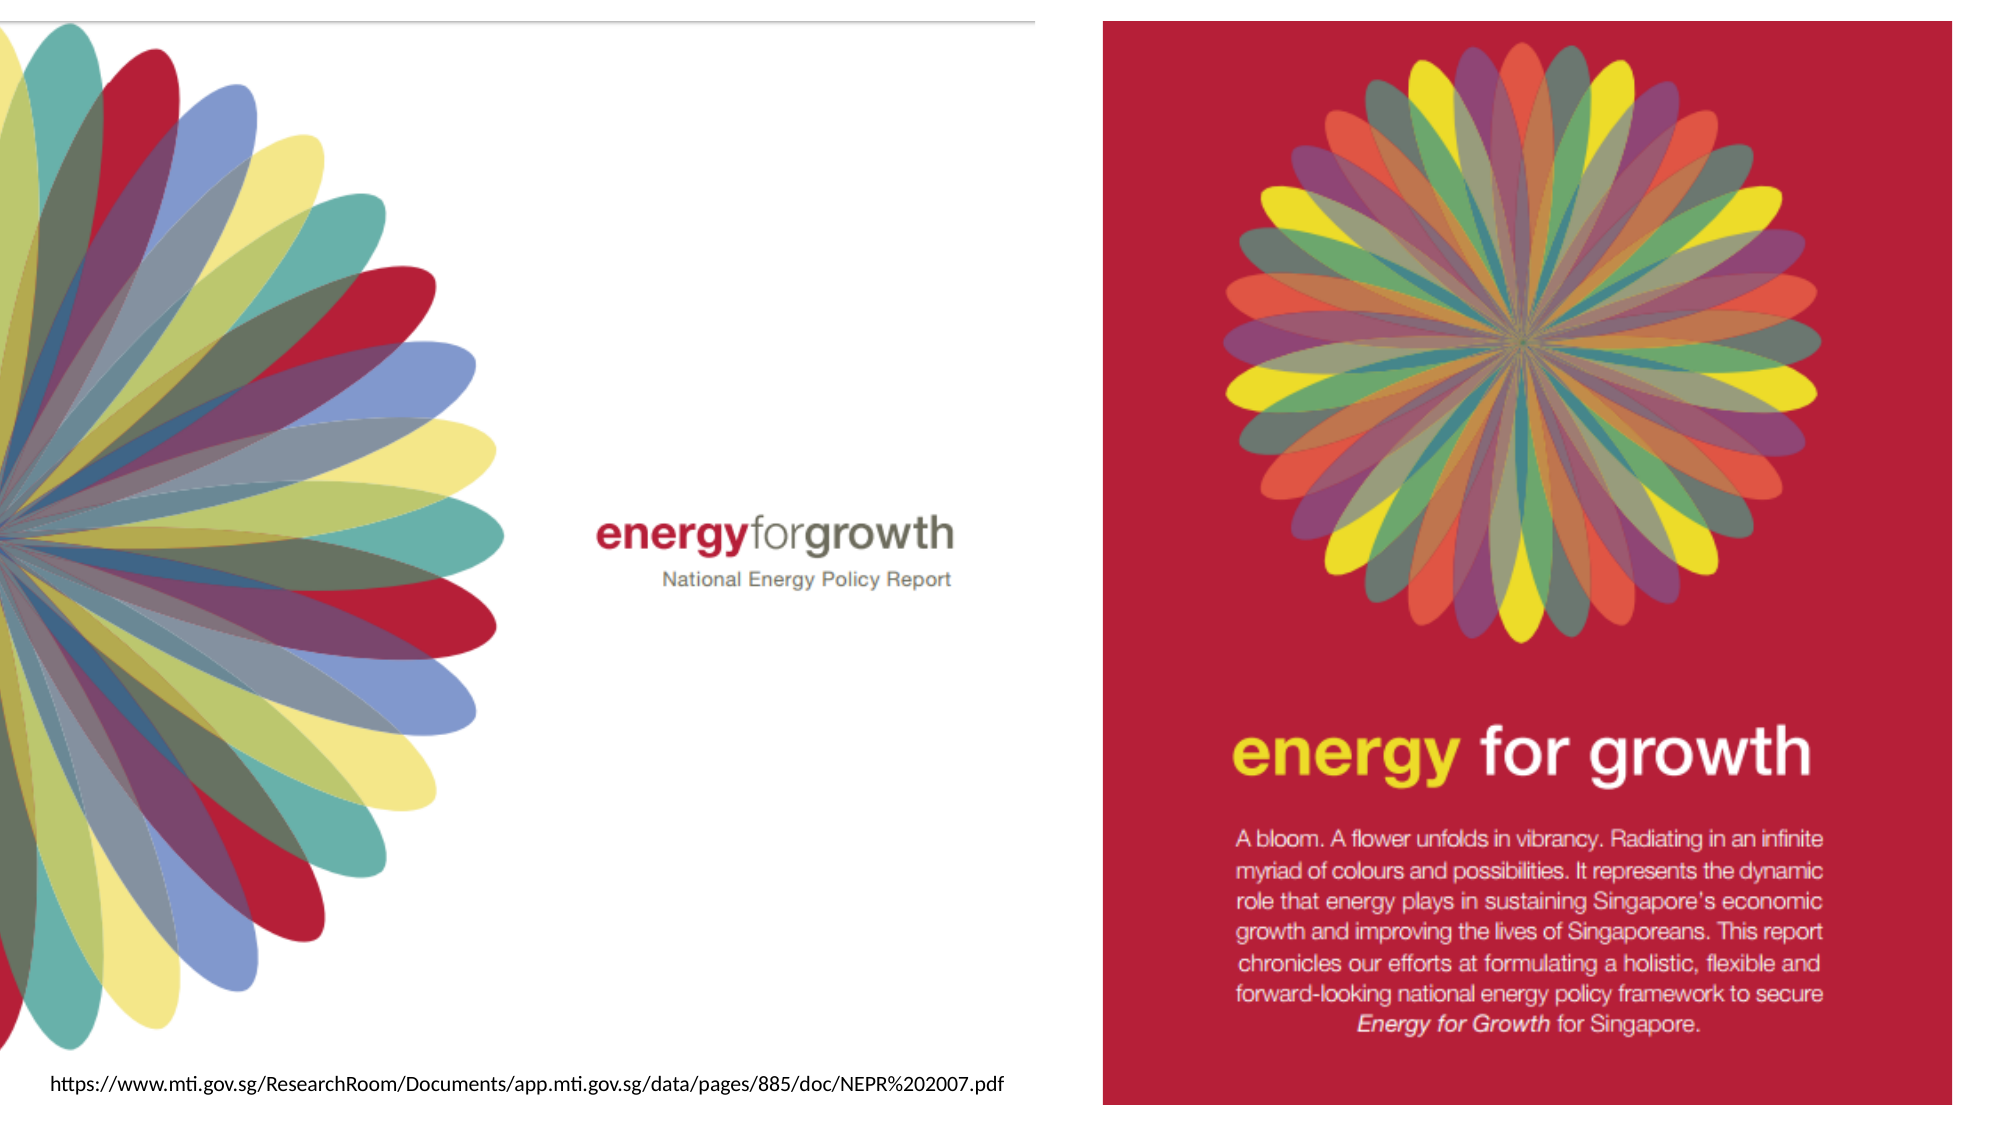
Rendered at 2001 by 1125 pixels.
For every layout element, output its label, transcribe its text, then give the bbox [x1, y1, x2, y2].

picture [1102, 21, 1953, 1105]
picture [0, 21, 1036, 1058]
text_box https://www.mti.gov.sg/ResearchRoom/Documents/app.mti.gov.sg/data/pages/885/doc/NEPR%202007.pdf [35, 1062, 1036, 1104]
